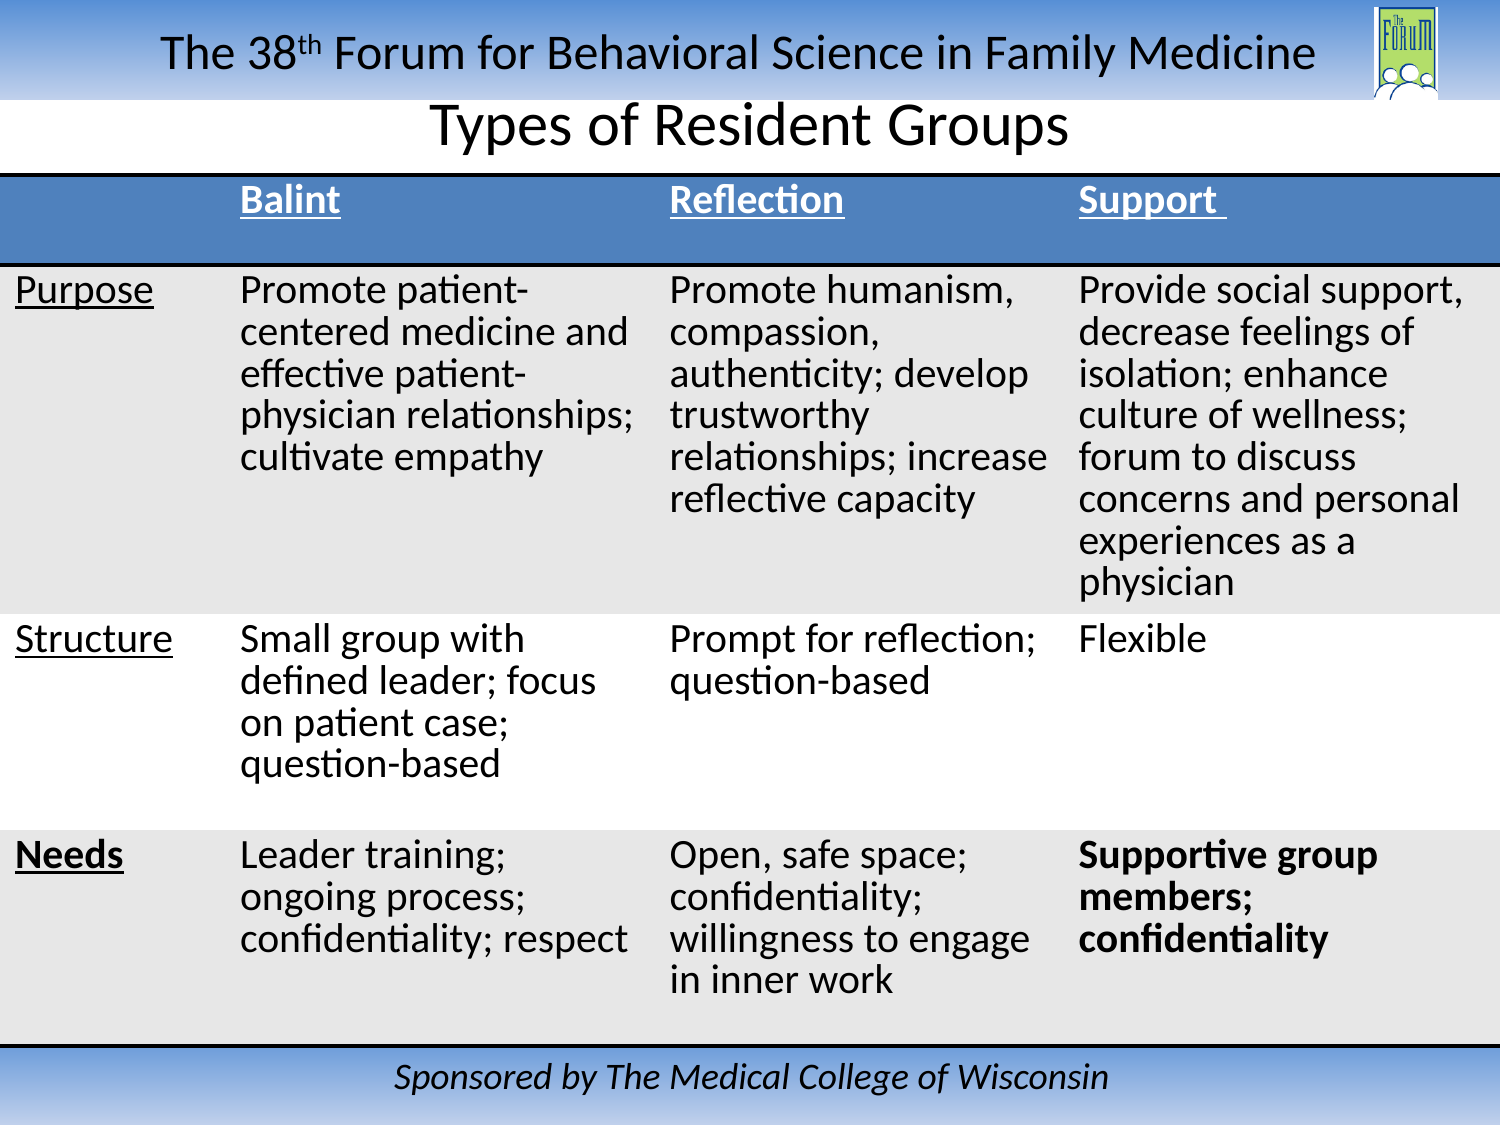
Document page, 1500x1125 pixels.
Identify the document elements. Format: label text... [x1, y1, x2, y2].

table_cell Leader training; ongoing process; confidentiality; respect [225, 830, 655, 1044]
table_cell Prompt for reflection; question-based [655, 614, 1064, 830]
table_cell Open, safe space; confidentiality; willingness to engage in inner work [655, 830, 1064, 1044]
picture [1374, 7, 1438, 100]
table_cell Needs [0, 830, 225, 1044]
table_cell Supportive group members; confidentiality [1064, 830, 1500, 1044]
table_header Reflection [655, 177, 1064, 263]
table_cell Purpose [0, 267, 225, 614]
table_cell Provide social support, decrease feelings of isolation; enhance culture of wellness; forum to discuss concerns and personal experiences as a physician [1064, 267, 1500, 614]
table_cell Promote humanism, compassion, authenticity; develop trustworthy relationships; increase reflective capacity [655, 267, 1064, 614]
title Types of Resident Groups [75, 63, 1425, 173]
table_cell Flexible [1064, 614, 1500, 830]
table_cell Structure [0, 614, 225, 830]
table_header [0, 177, 225, 263]
table_header Support [1064, 177, 1500, 263]
table_cell Small group with defined leader; focus on patient case; question-based [225, 614, 655, 830]
table_cell Promote patient-centered medicine and effective patient-physician relationships; cultivate empathy [225, 267, 655, 614]
table_header Balint [225, 177, 655, 263]
